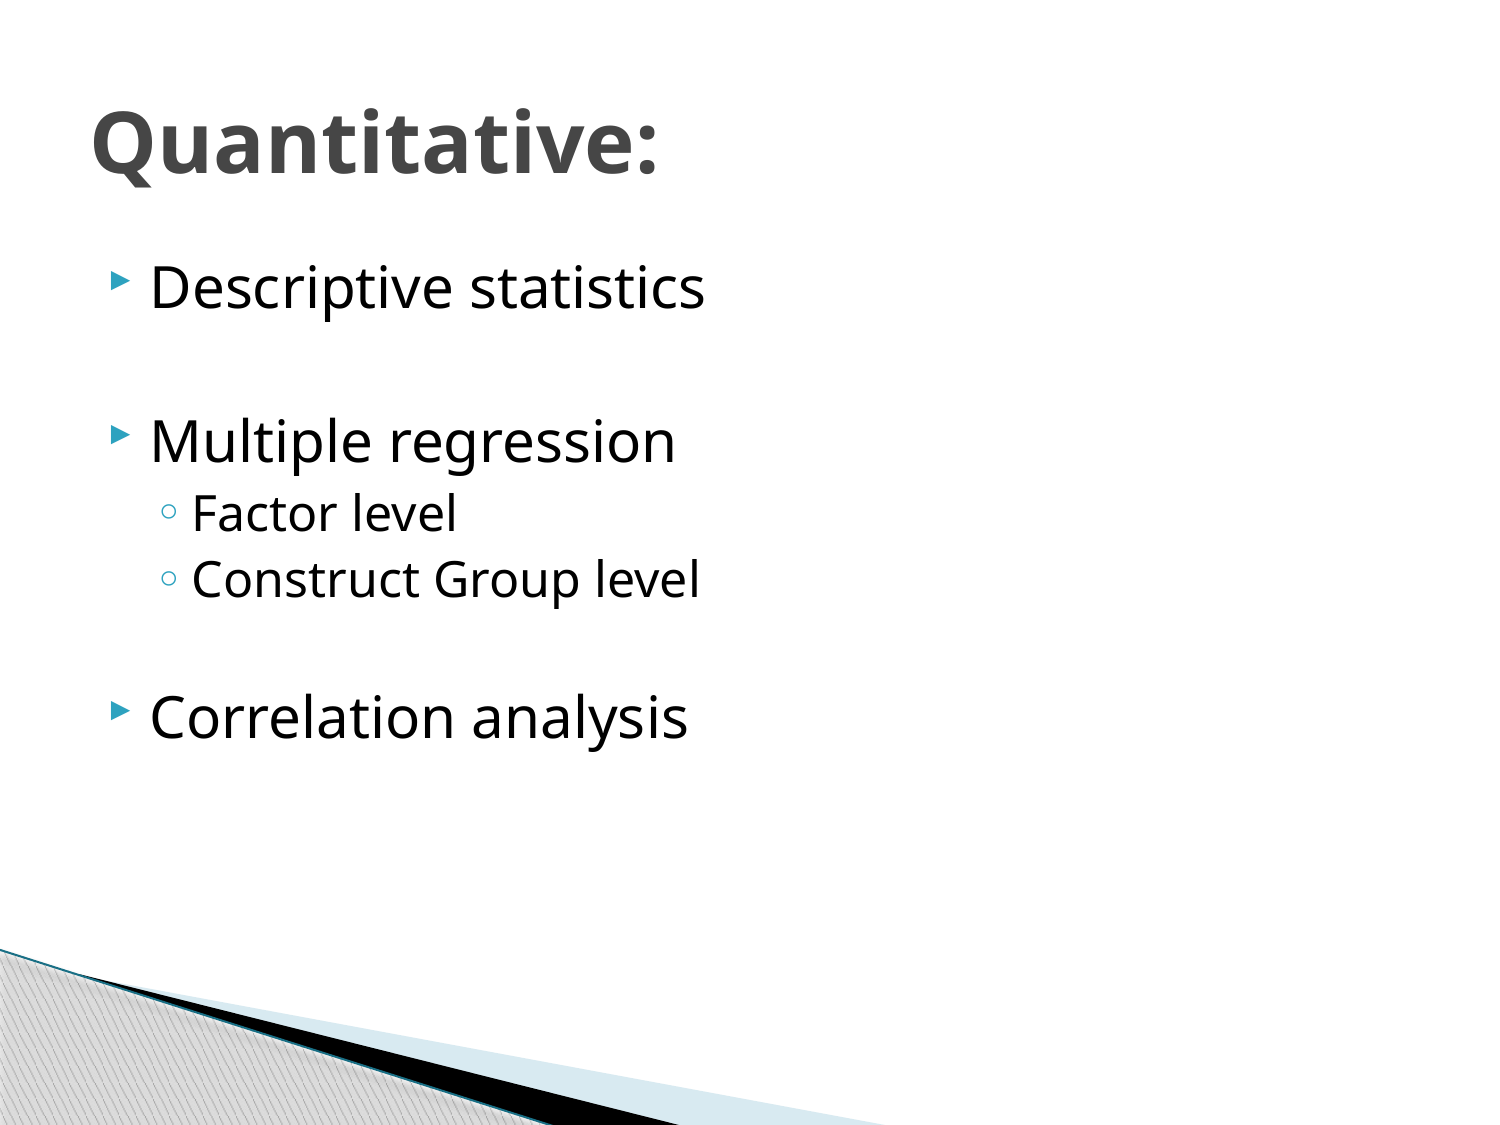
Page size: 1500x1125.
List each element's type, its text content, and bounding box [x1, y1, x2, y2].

list Descriptive statistics Multiple regression Factor level Construct Group level Correlation analysis [75, 243, 1425, 986]
title Quantitative: [75, 45, 1425, 233]
